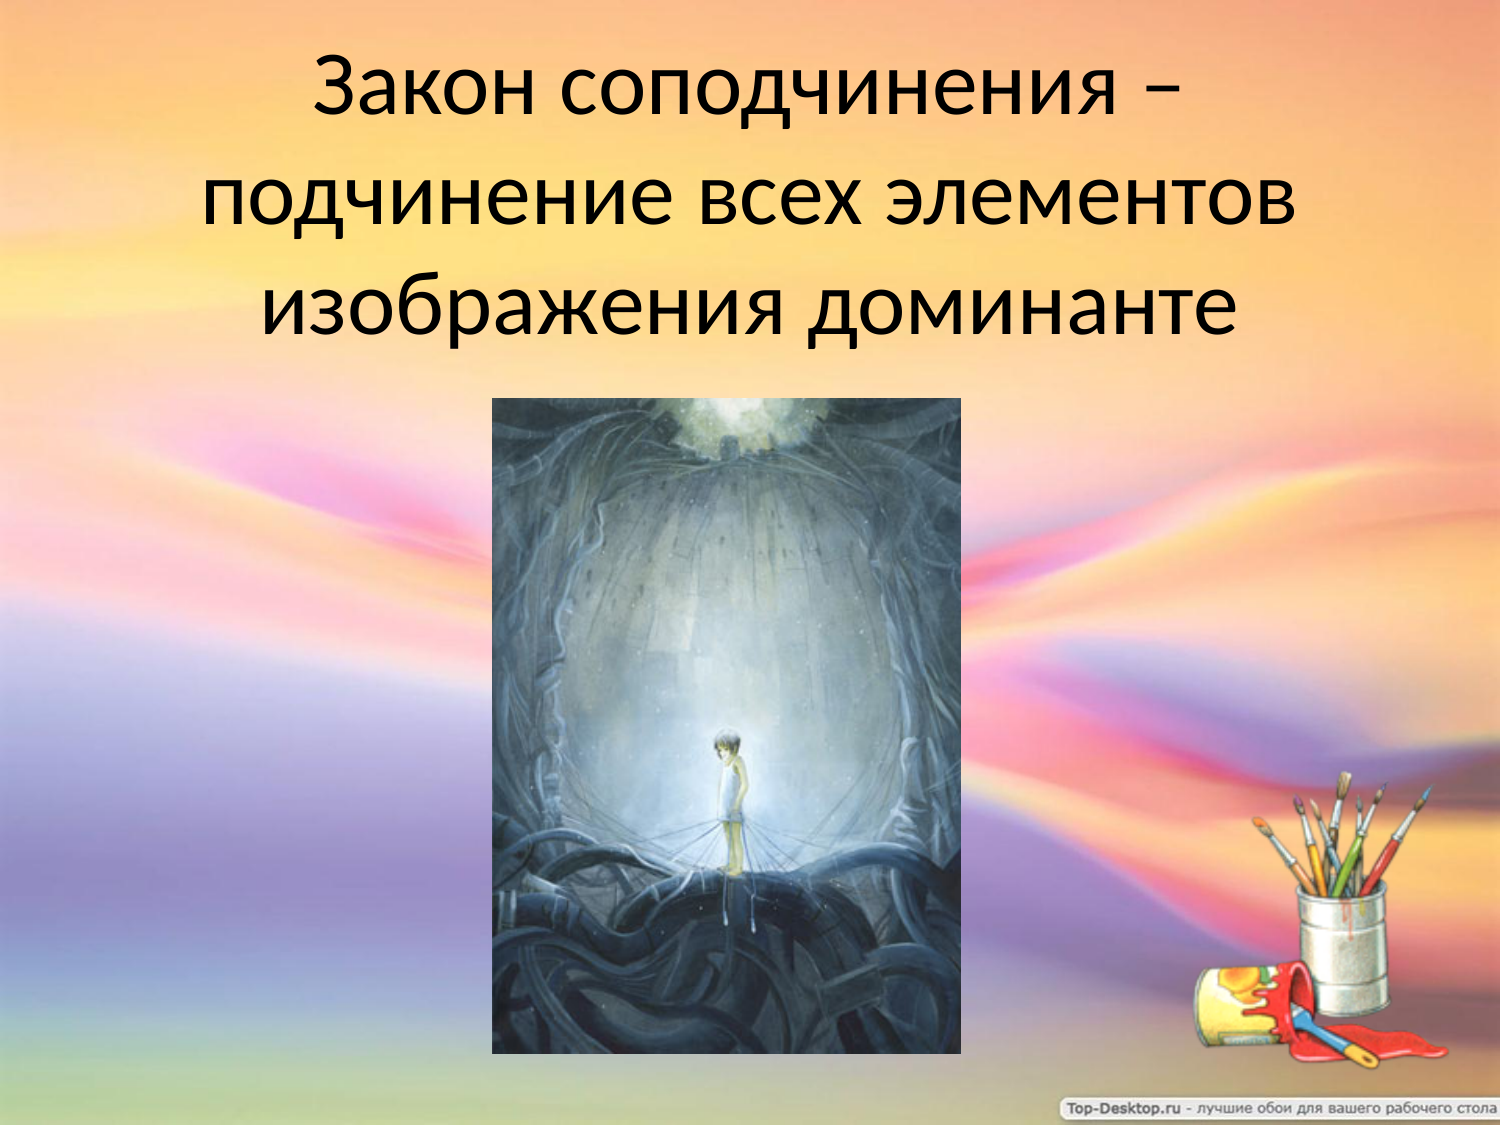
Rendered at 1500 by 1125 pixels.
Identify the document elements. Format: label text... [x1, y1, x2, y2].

picture [0, 0, 1500, 1125]
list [491, 398, 962, 1054]
title Закон соподчинения – подчинение всех элементов изображения доминанте [74, 58, 1426, 317]
